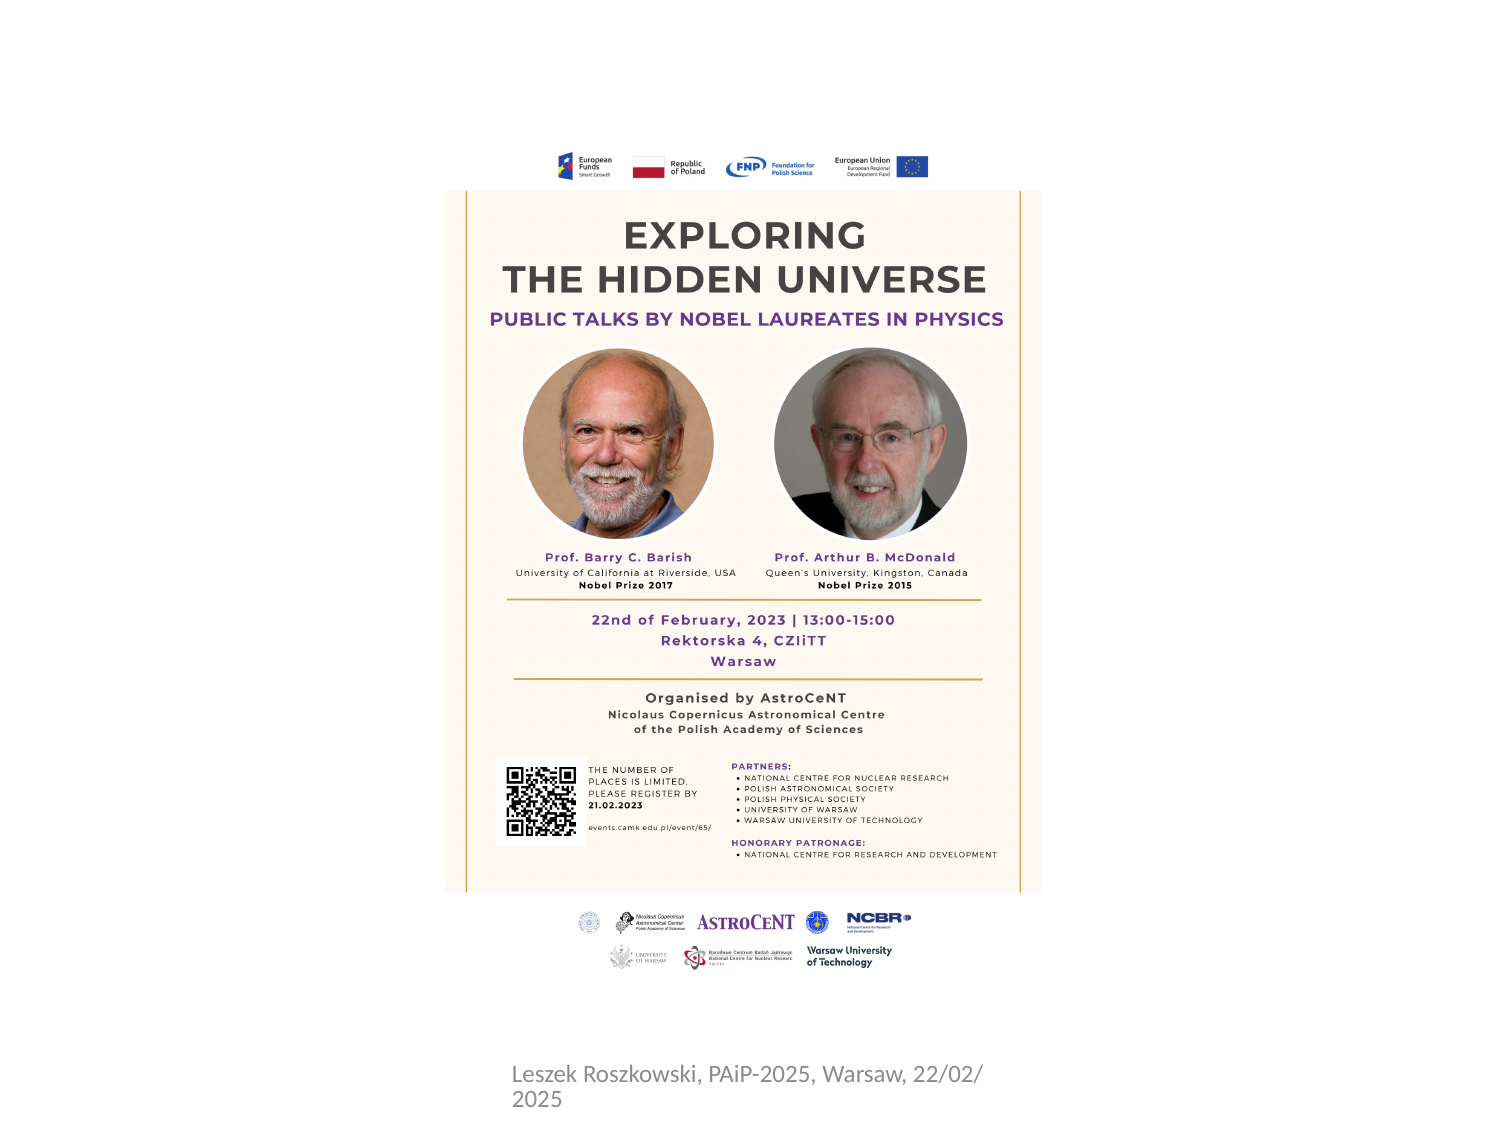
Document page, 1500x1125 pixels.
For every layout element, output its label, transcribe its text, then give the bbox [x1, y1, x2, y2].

picture [444, 140, 1041, 985]
footer Leszek Roszkowski, PAiP-2025, Warsaw, 22/02/2025 [496, 1042, 1004, 1103]
